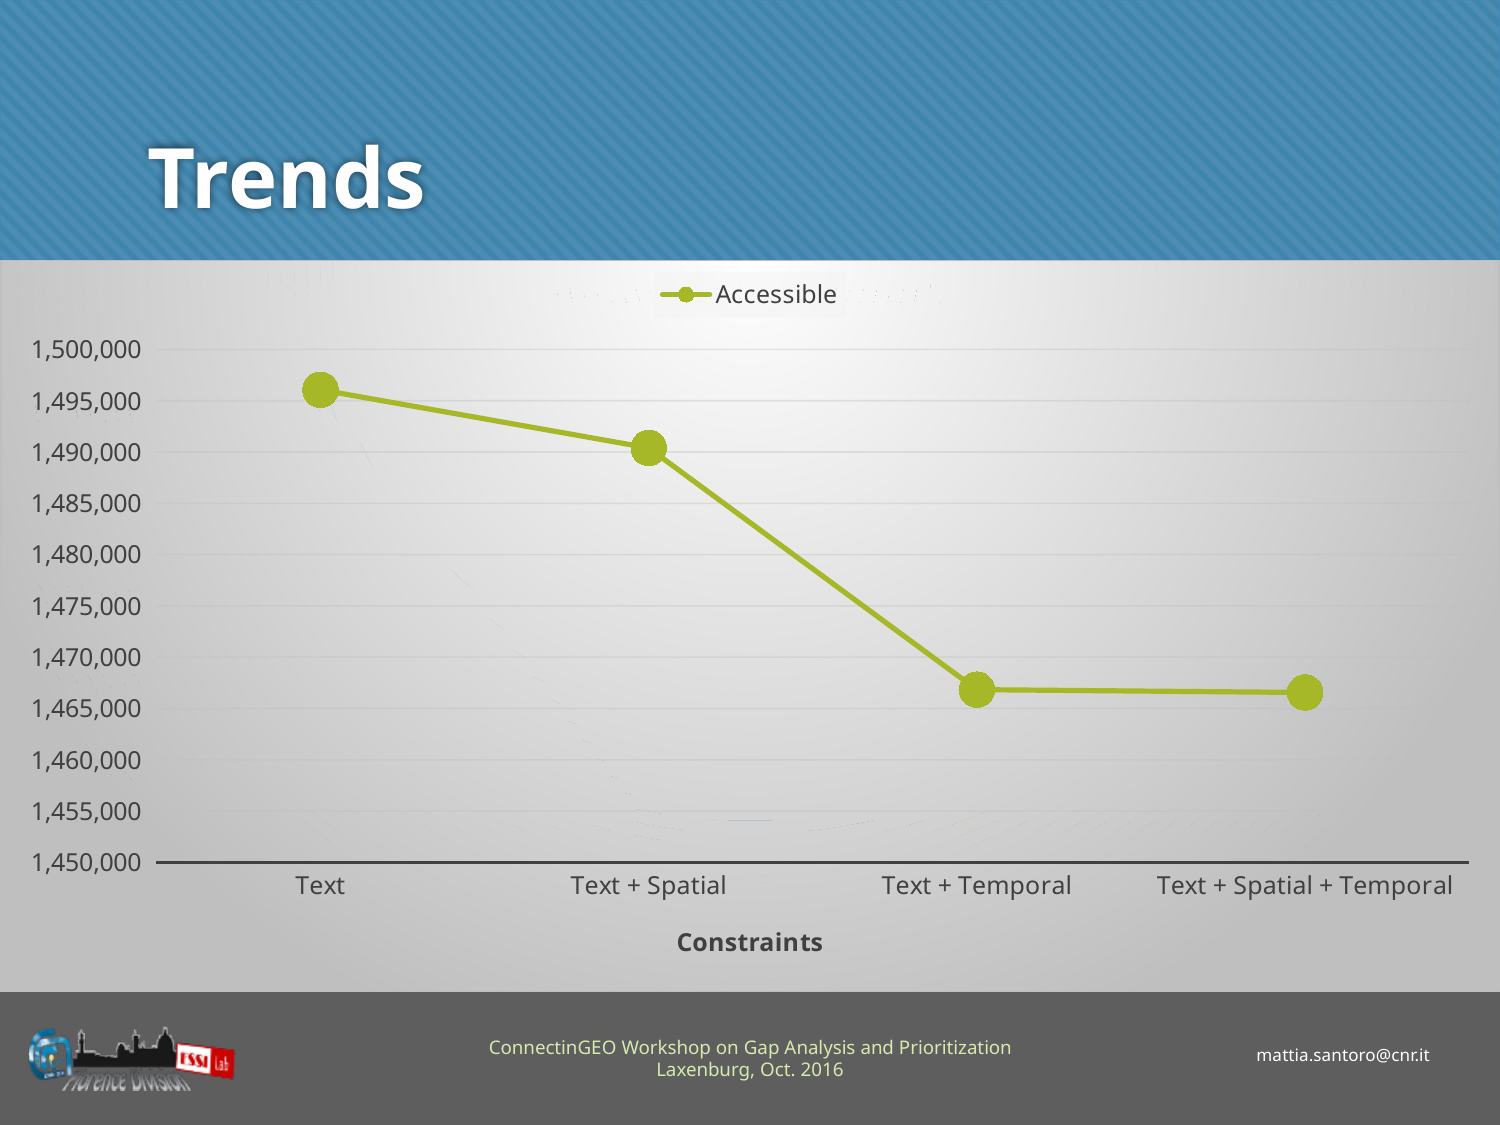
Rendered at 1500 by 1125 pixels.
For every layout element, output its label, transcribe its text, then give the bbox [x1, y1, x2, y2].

picture [26, 1025, 239, 1091]
chart [0, 259, 1500, 993]
title Trends [132, 73, 1368, 233]
